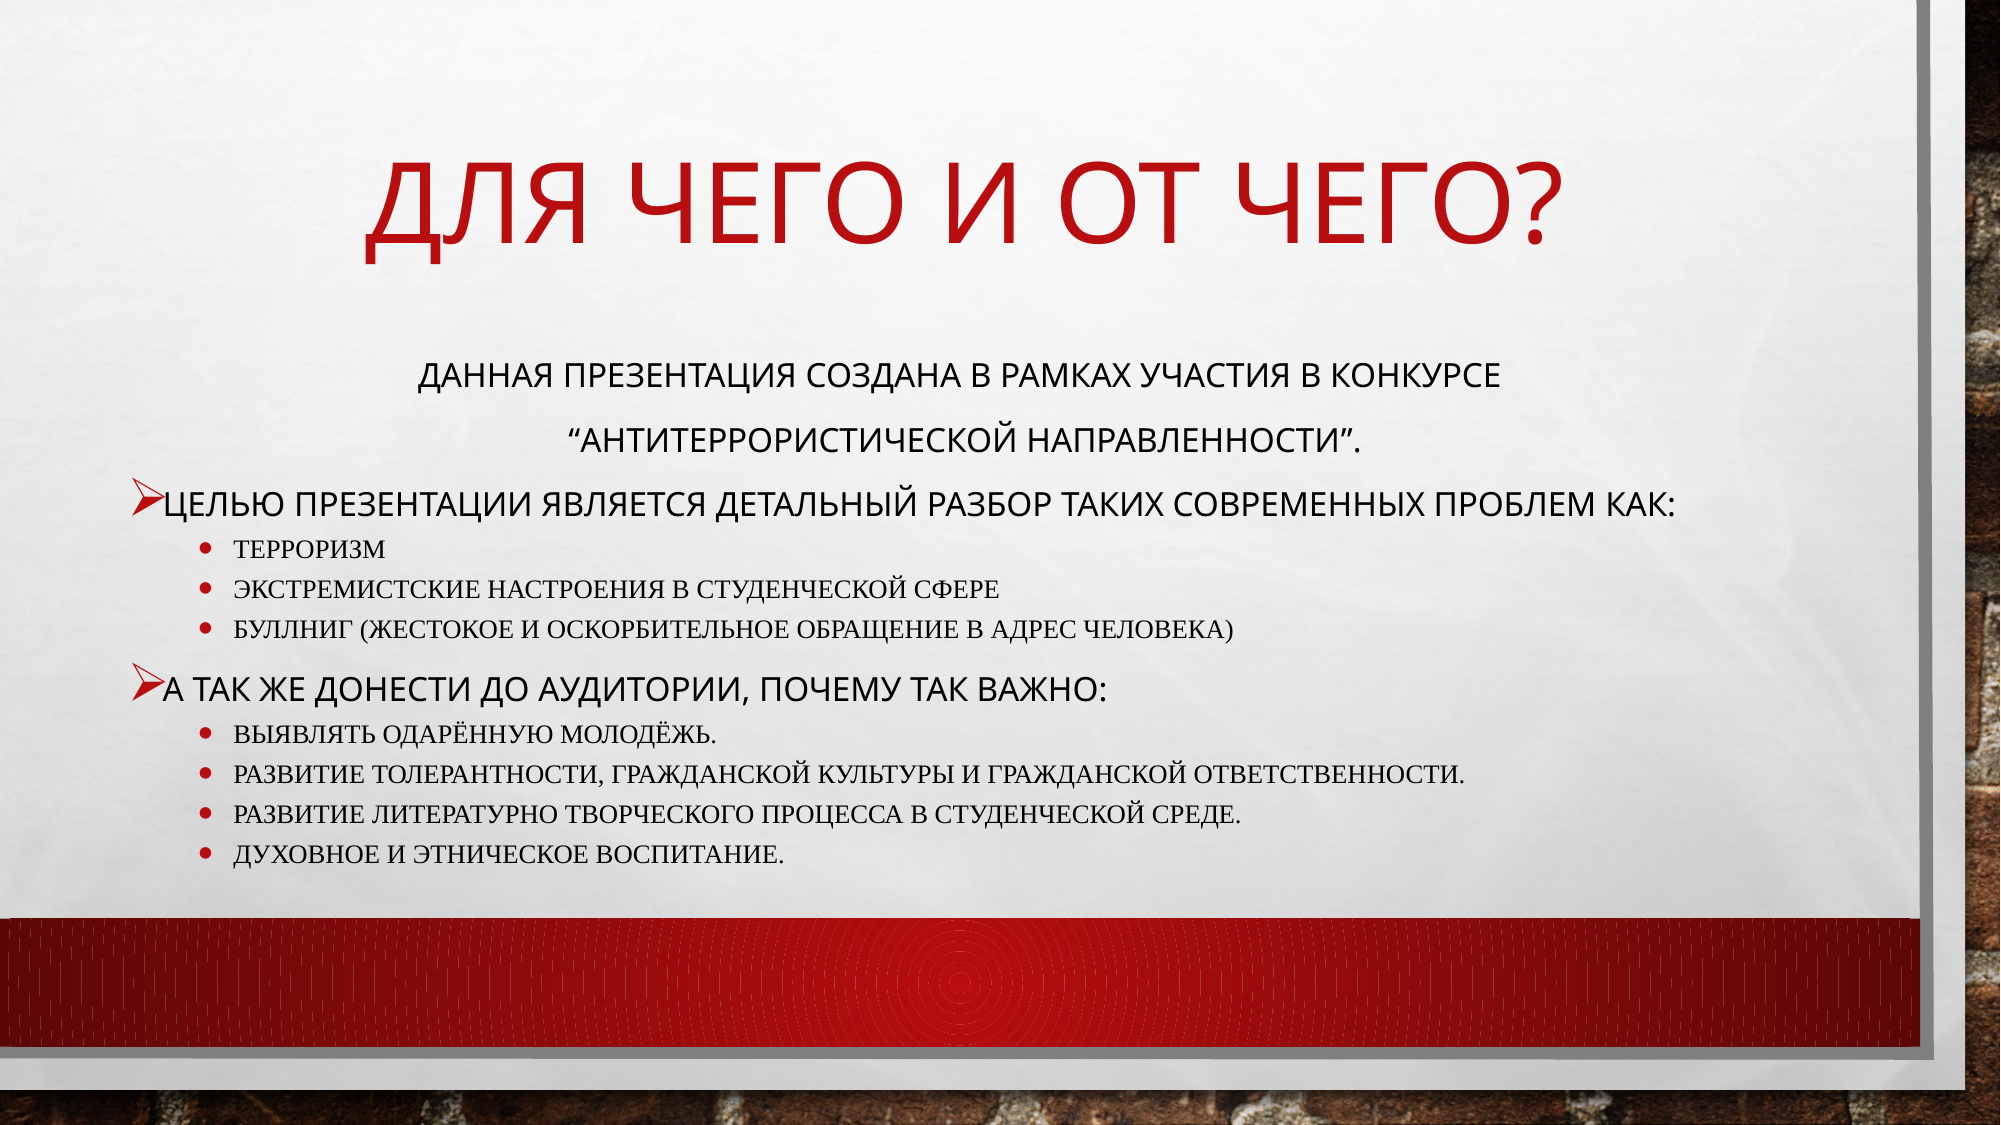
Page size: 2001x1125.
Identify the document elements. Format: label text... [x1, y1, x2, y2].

list Данная презентация создана в рамках участия в конкурсе “Антитеррористической направленности”. Целью презентации является детальный разбор таких современных проблем как: Терроризм Экстремистские настроения в студенческой сфере Буллниг (жестокое и оскорбительное обращение в адрес человека) А так же донести до аудитории, почему так важно: Выявлять одарённую молодёжь. Развитие толерантности, гражданской культуры и гражданской ответственности. Развитие литературно творческого процесса в студенческой среде. Духовное и этническое воспитание. [112, 338, 1818, 882]
title ДЛЯ ЧЕГО И ОТ ЧЕГО? [112, 112, 1818, 302]
picture [0, 0, 2000, 1125]
